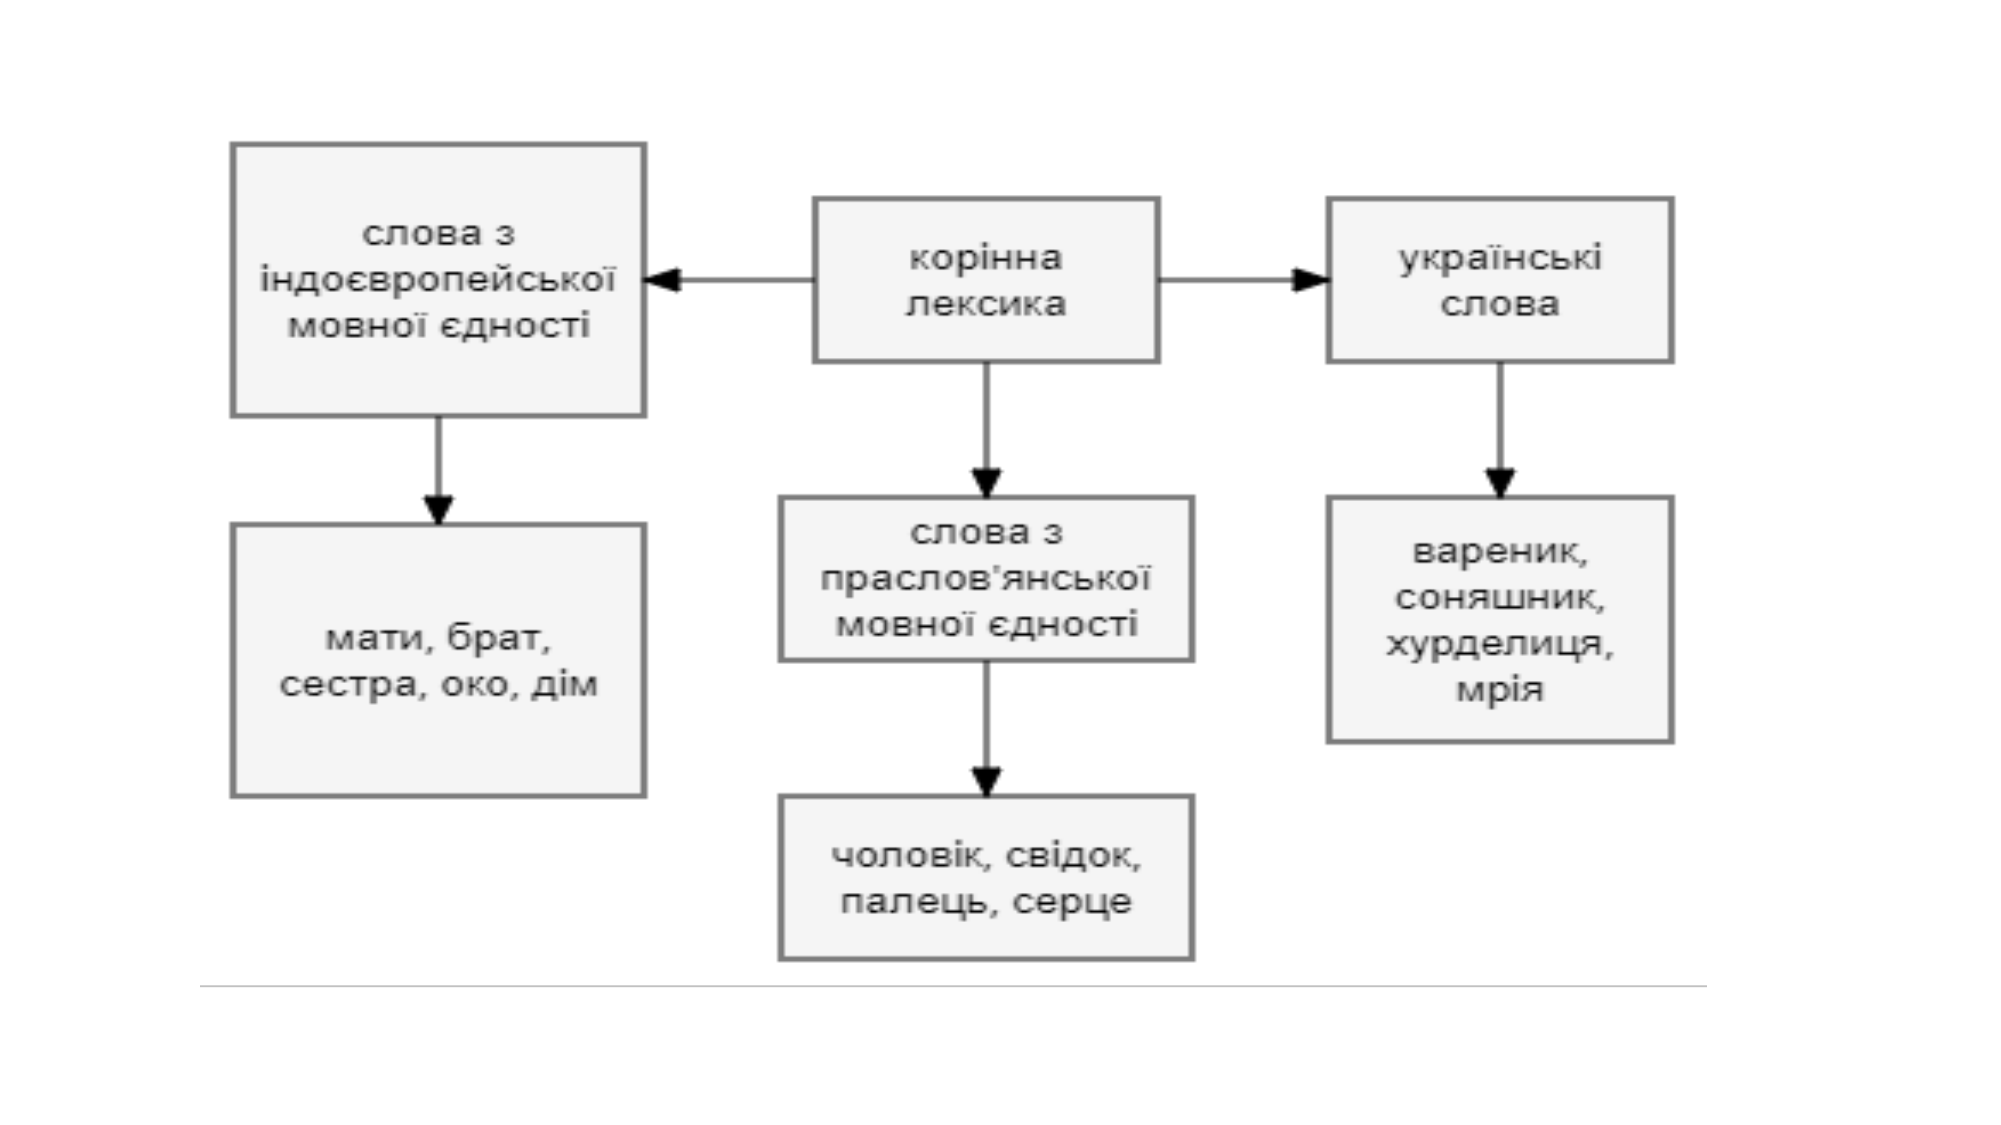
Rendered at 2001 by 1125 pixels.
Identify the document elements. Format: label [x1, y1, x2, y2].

picture [199, 118, 1707, 998]
